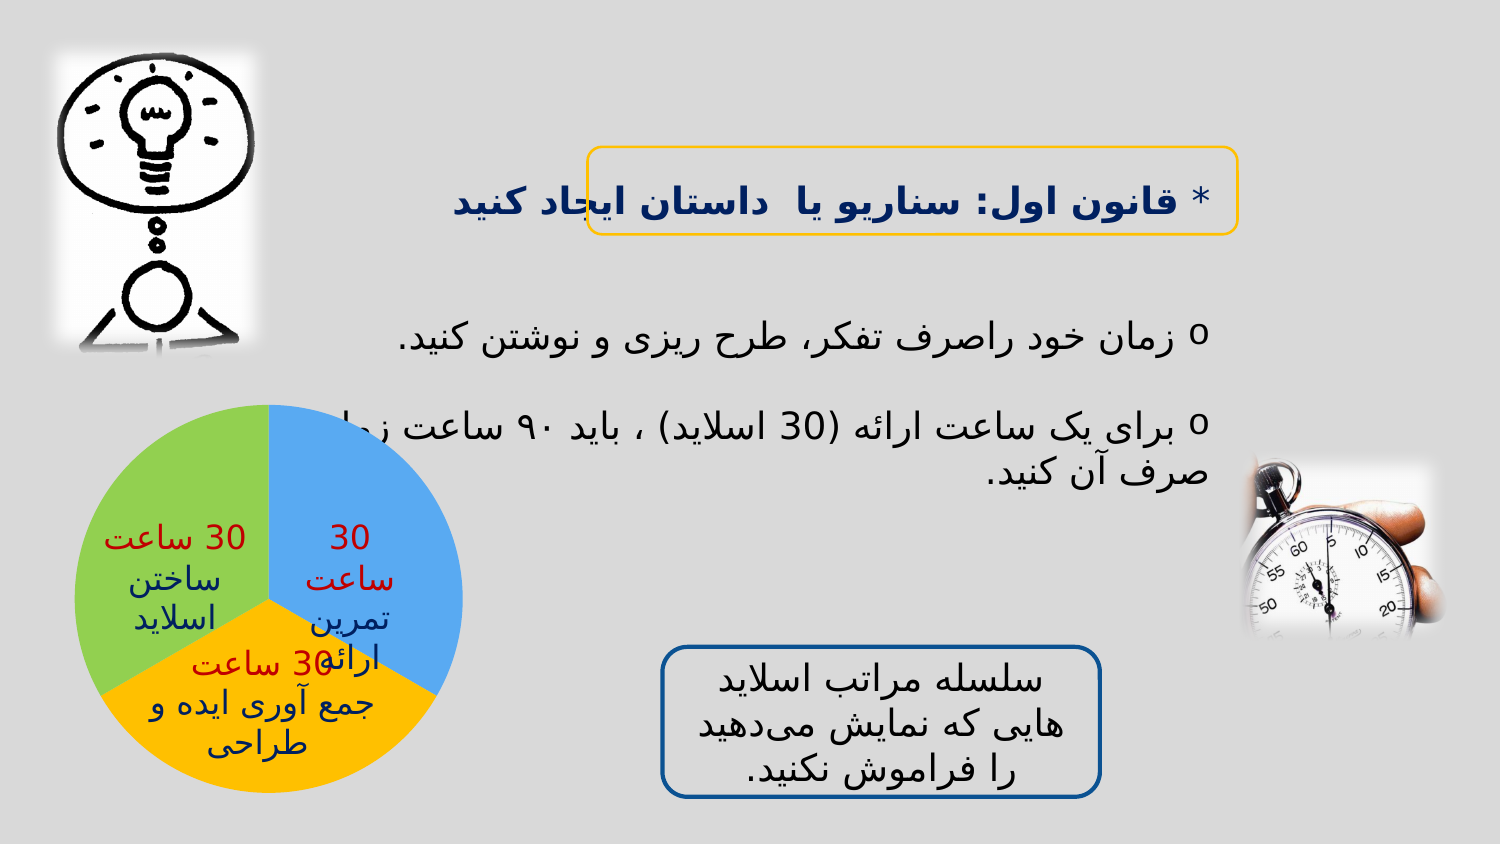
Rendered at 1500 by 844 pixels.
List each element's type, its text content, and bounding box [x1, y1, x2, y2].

chart [62, 396, 476, 802]
picture [1237, 446, 1451, 643]
text_box * قانون اول: سناریو یا داستان ایجاد کنید زمان خود راصرف تفکر، طرح ریزی و نوشتن کنید. برای یک ساعت ارائه (30 اسلاید) ، باید ۹۰ ساعت زمان صرف آن کنید. [303, 169, 1225, 770]
picture [37, 34, 274, 360]
text_box سلسله مراتب اسلاید هایی که نمایش می‌دهید را فراموش نکنید. [660, 644, 1102, 799]
text_box [585, 144, 1240, 237]
